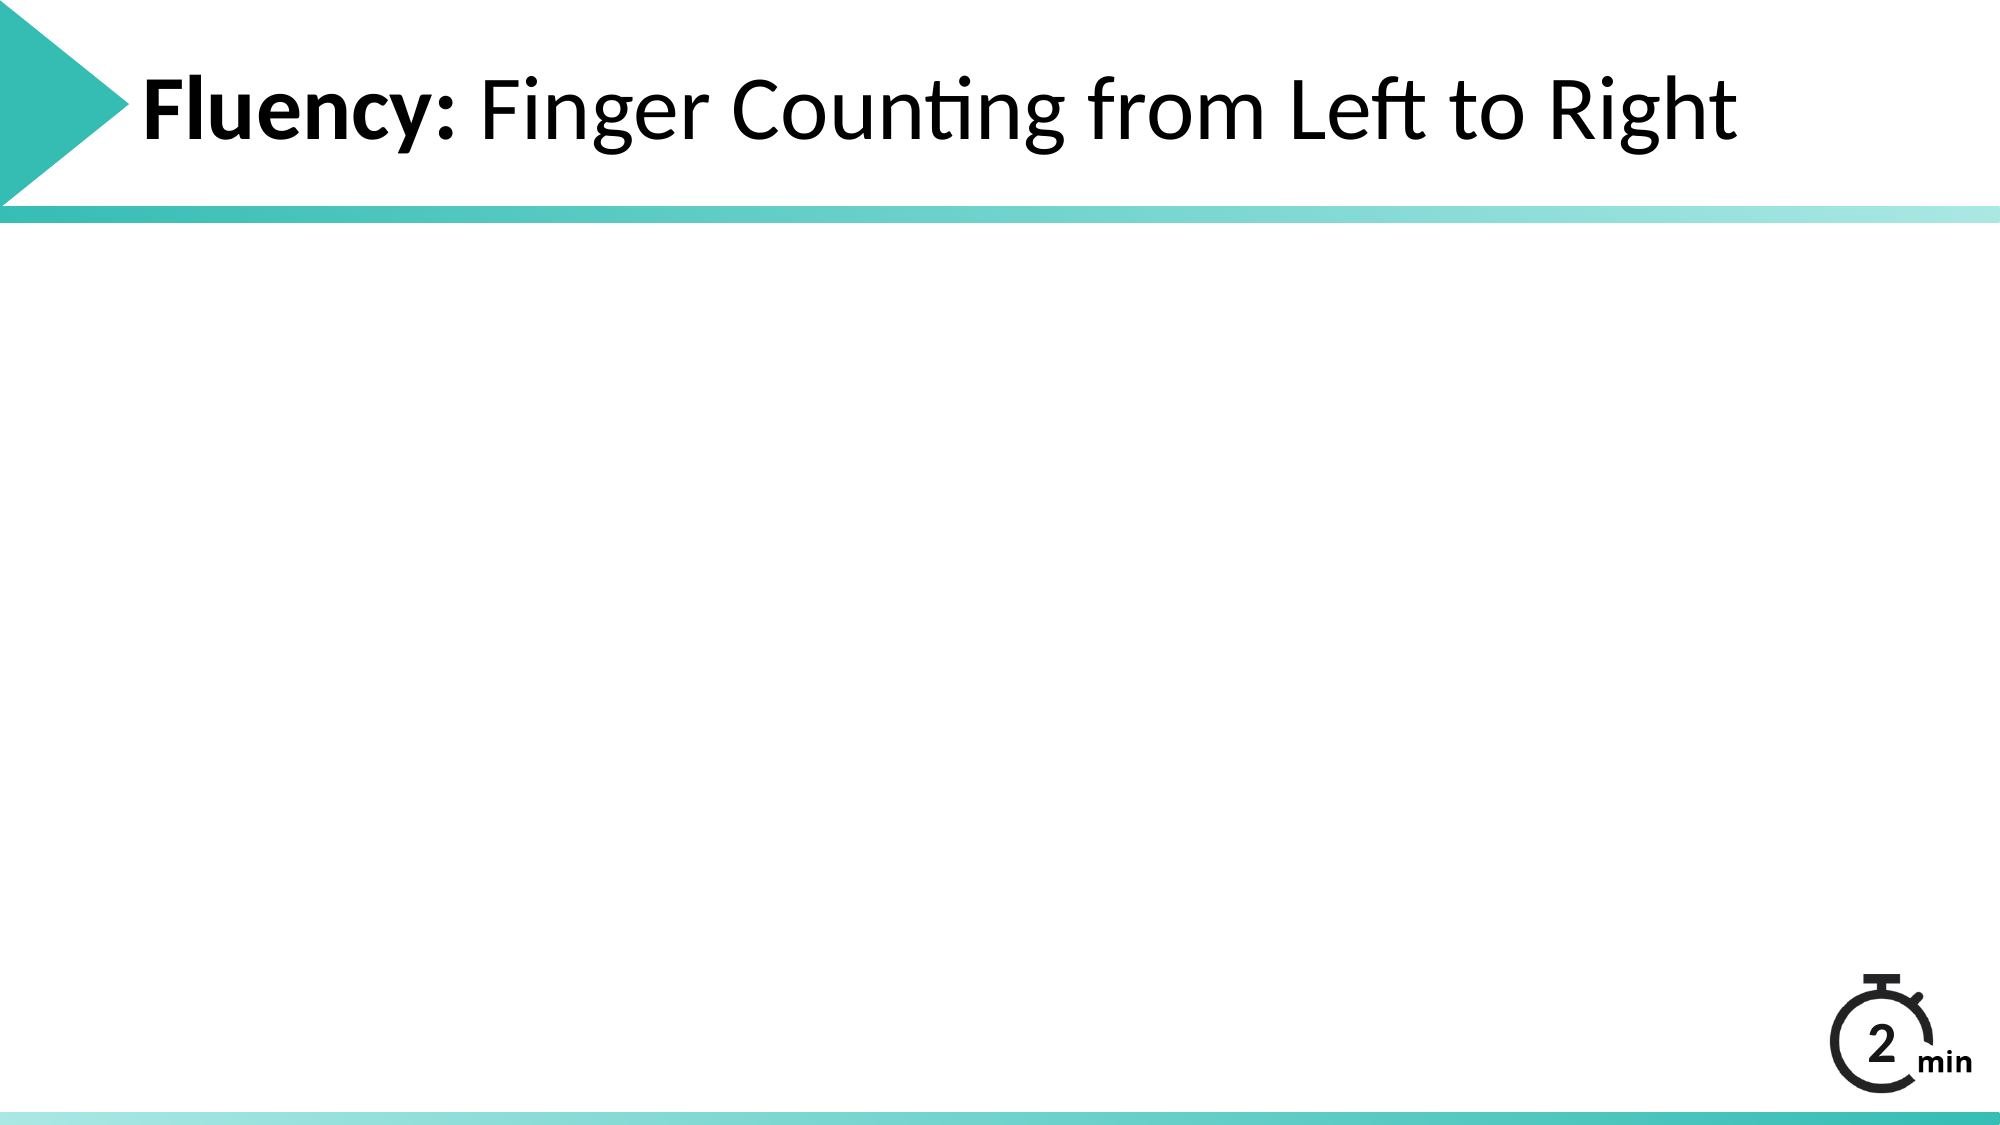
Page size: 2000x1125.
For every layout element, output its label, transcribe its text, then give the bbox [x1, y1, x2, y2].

picture [1829, 974, 2000, 1101]
title Fluency: Finger Counting from Left to Right [127, 0, 1997, 206]
